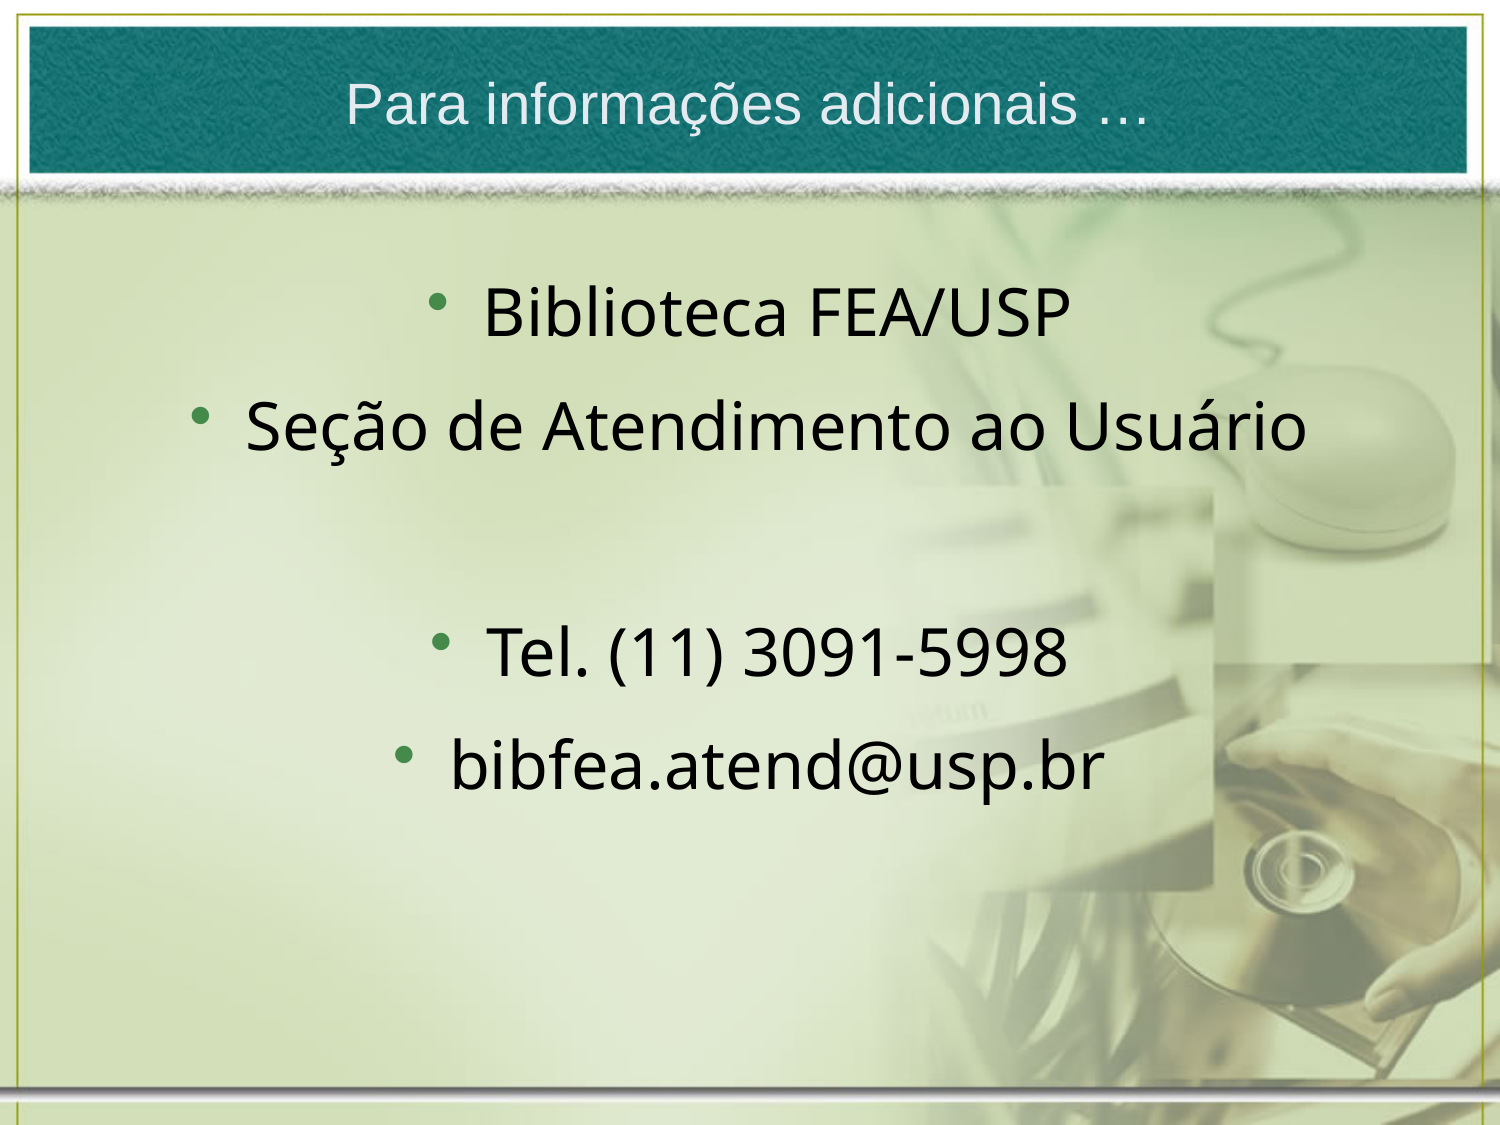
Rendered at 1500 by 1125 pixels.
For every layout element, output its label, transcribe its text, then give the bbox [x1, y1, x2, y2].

list Biblioteca FEA/USP Seção de Atendimento ao Usuário Tel. (11) 3091-5998 bibfea.atend@usp.br [74, 262, 1426, 977]
picture [0, 0, 1500, 1125]
title Para informações adicionais … [40, 30, 1460, 185]
